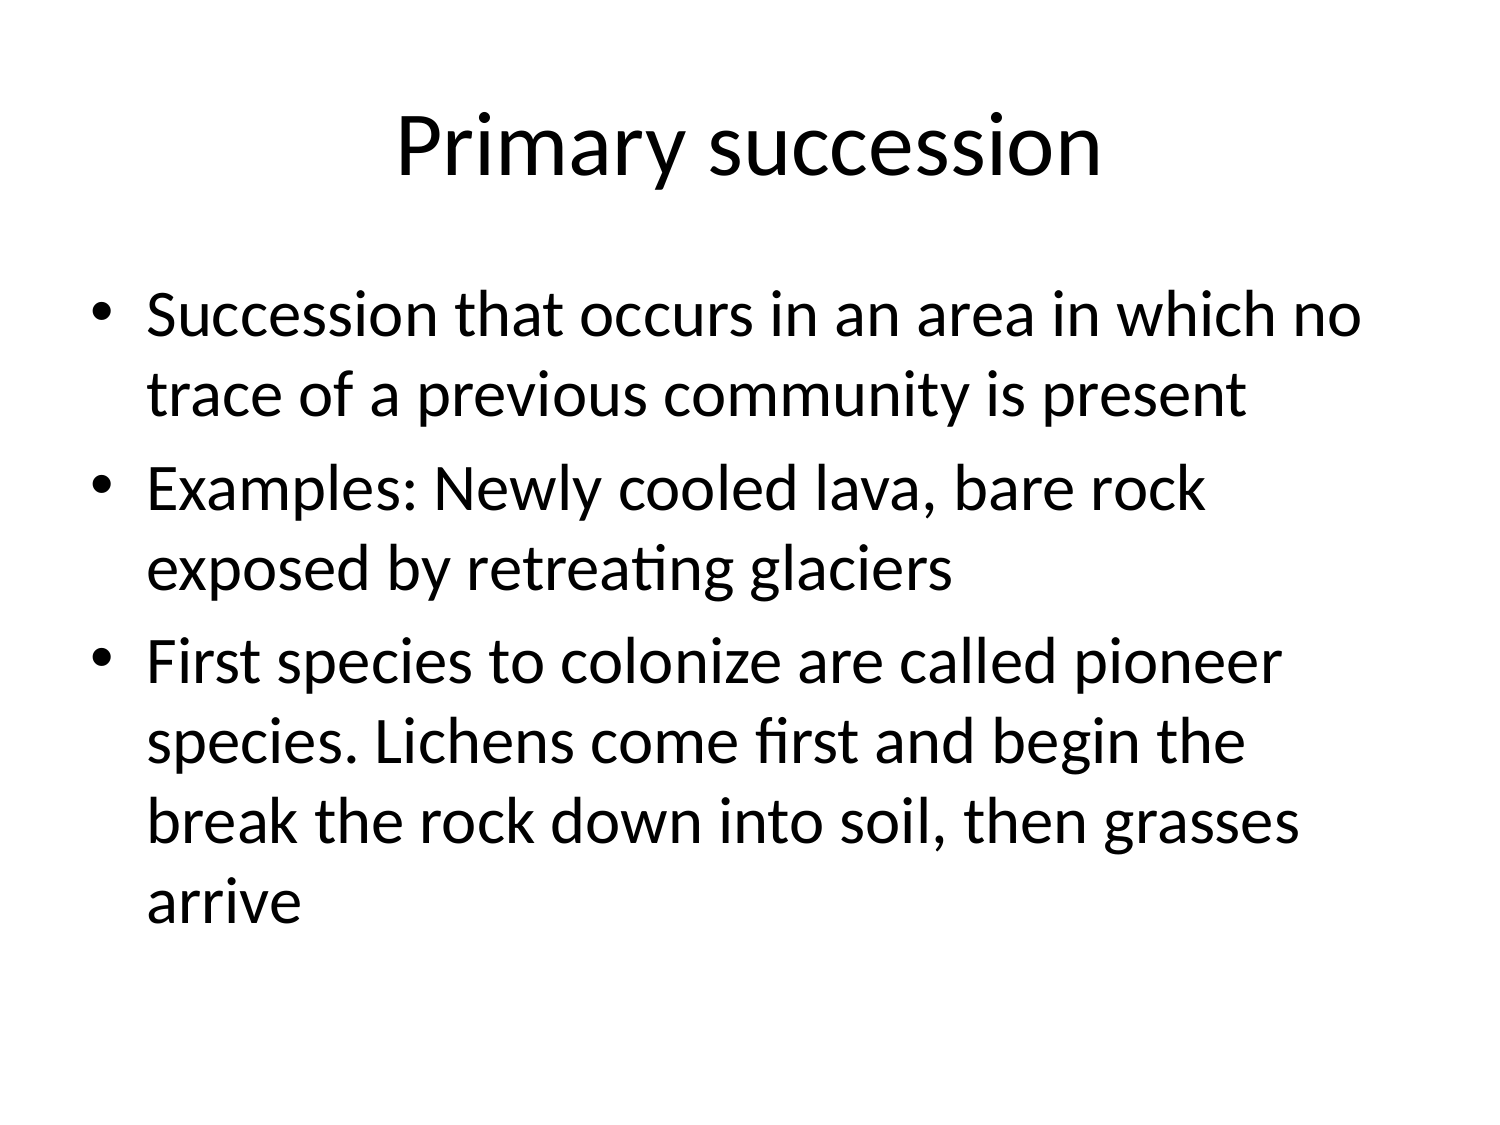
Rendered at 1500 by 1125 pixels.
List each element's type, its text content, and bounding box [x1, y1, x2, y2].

title Primary succession [75, 45, 1425, 233]
list Succession that occurs in an area in which no trace of a previous community is present Examples: Newly cooled lava, bare rock exposed by retreating glaciers First species to colonize are called pioneer species. Lichens come first and begin the break the rock down into soil, then grasses arrive [75, 262, 1425, 1005]
